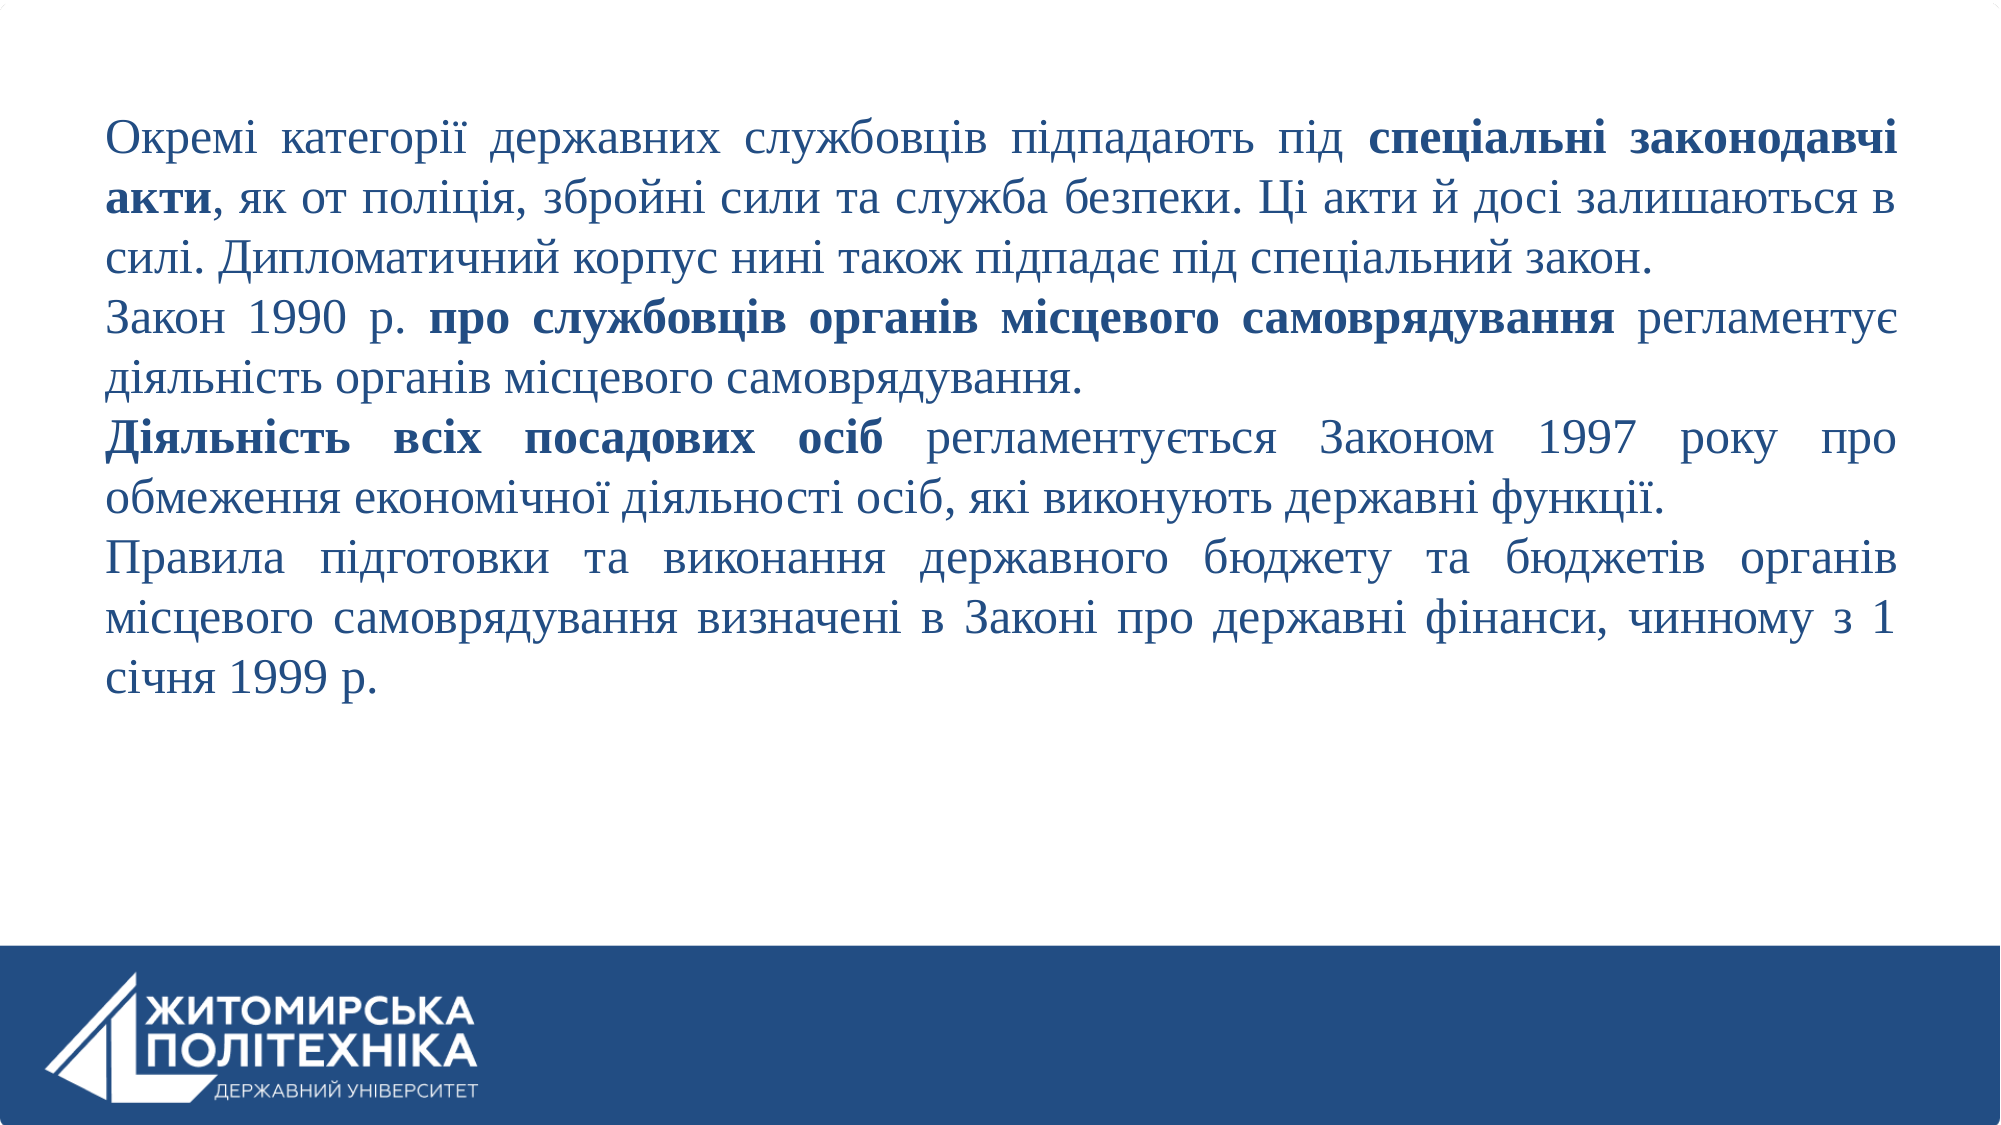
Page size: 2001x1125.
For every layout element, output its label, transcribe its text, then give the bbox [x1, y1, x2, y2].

list Окремі категорії державних службовців підпадають під спеціальні законодавчі акти, як от поліція, збройні сили та служба безпеки. Ці акти й досі залишаються в силі. Дипломатичний корпус нині також підпадає під спеціальний закон. Закон 1990 р. про службовців органів місцевого самоврядування регламентує діяльність органів місцевого самоврядування. Діяльність всіх посадових осіб регламентується Законом 1997 року про обмеження економічної діяльності осіб, які виконують державні функції. Правила підготовки та виконання державного бюджету та бюджетів органів місцевого самоврядування визначені в Законі про державні фінанси, чинному з 1 січня 1999 р. [90, 95, 1913, 795]
picture [0, 3, 2000, 1125]
